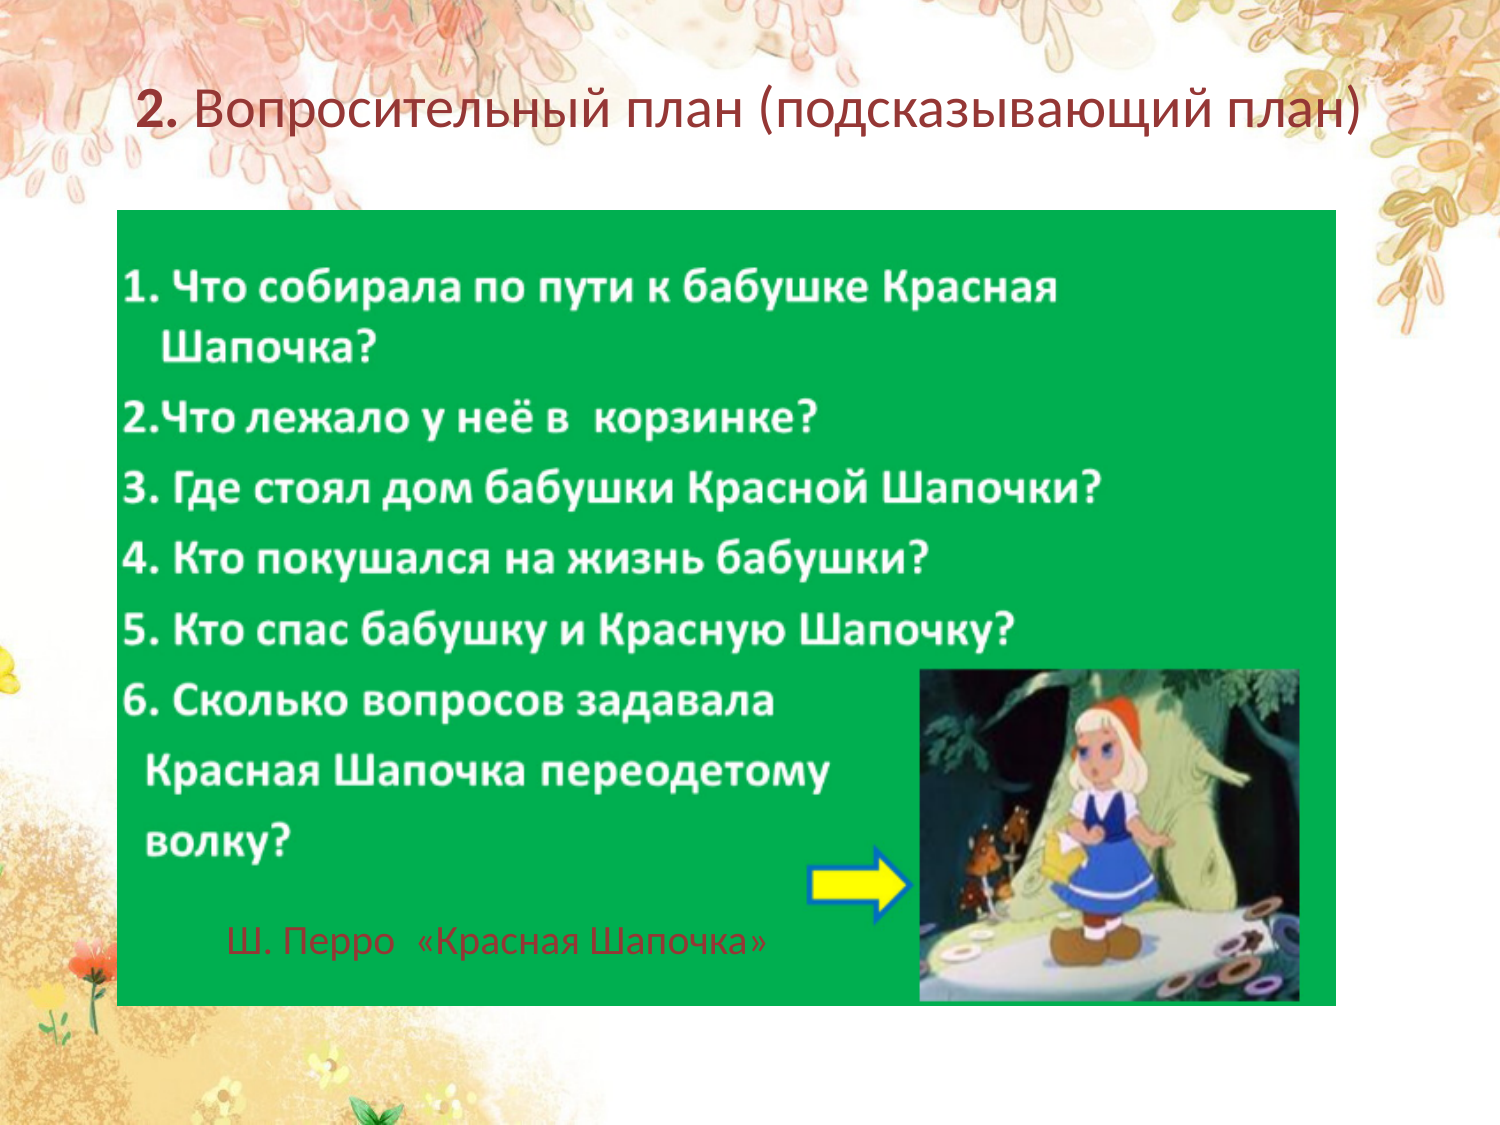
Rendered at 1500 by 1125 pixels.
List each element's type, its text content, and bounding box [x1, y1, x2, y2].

picture [0, 0, 1500, 1125]
text_box Ш. Перро «Красная Шапочка» [35, 843, 961, 1032]
title 2. Вопросительный план (подсказывающий план) [75, 45, 1425, 233]
